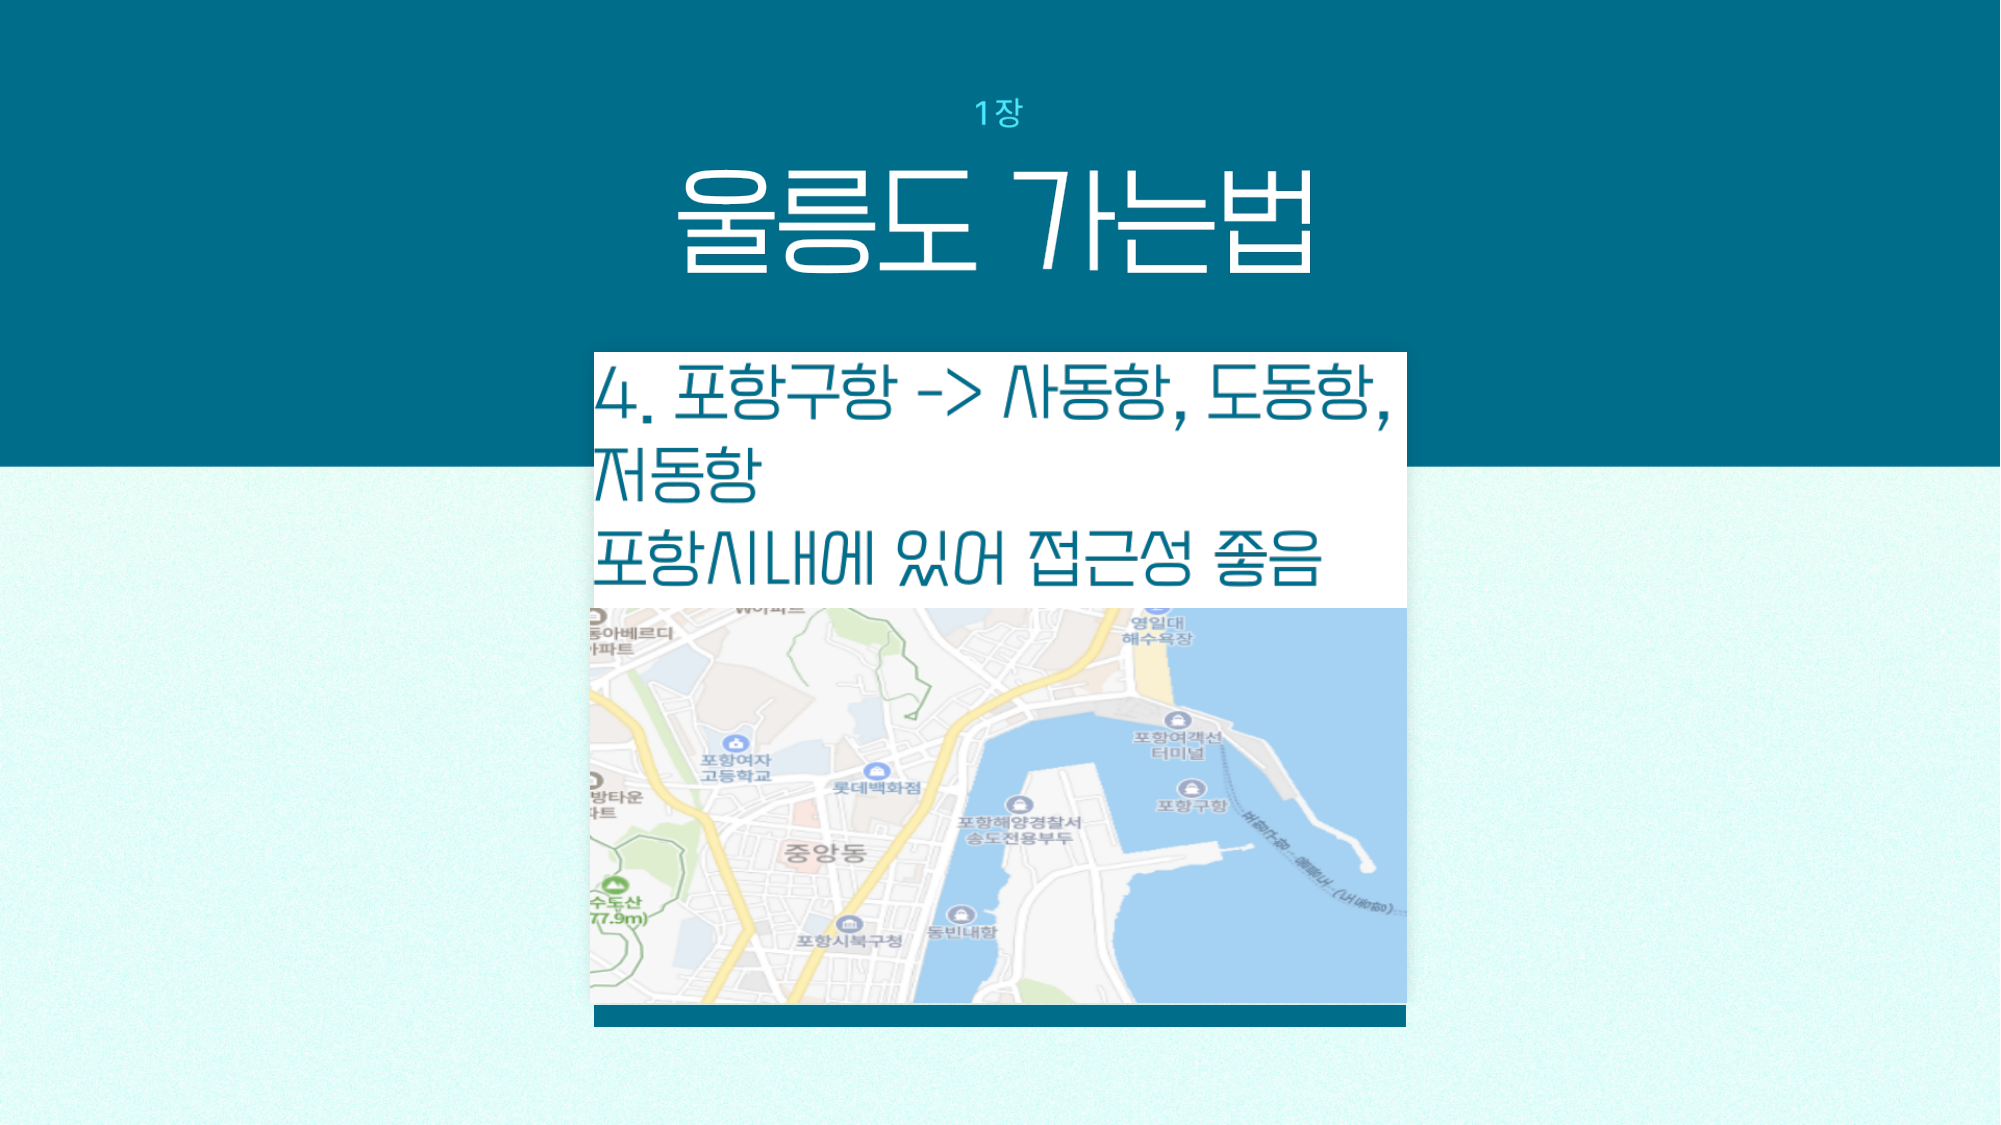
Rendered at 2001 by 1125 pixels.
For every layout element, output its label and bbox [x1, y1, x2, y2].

picture [1225, 171, 1309, 223]
picture [1014, 172, 1067, 269]
picture [997, 101, 1011, 114]
picture [1016, 99, 1022, 115]
picture [786, 239, 868, 273]
picture [880, 171, 976, 270]
picture [1128, 240, 1206, 272]
picture [1231, 231, 1309, 272]
picture [1000, 117, 1018, 125]
picture [0, 353, 2000, 1125]
picture [977, 102, 985, 124]
picture [686, 170, 766, 204]
picture [1128, 171, 1205, 208]
picture [779, 223, 875, 230]
picture [1118, 222, 1214, 230]
picture [678, 212, 774, 272]
picture [1090, 171, 1115, 270]
picture [789, 171, 867, 214]
